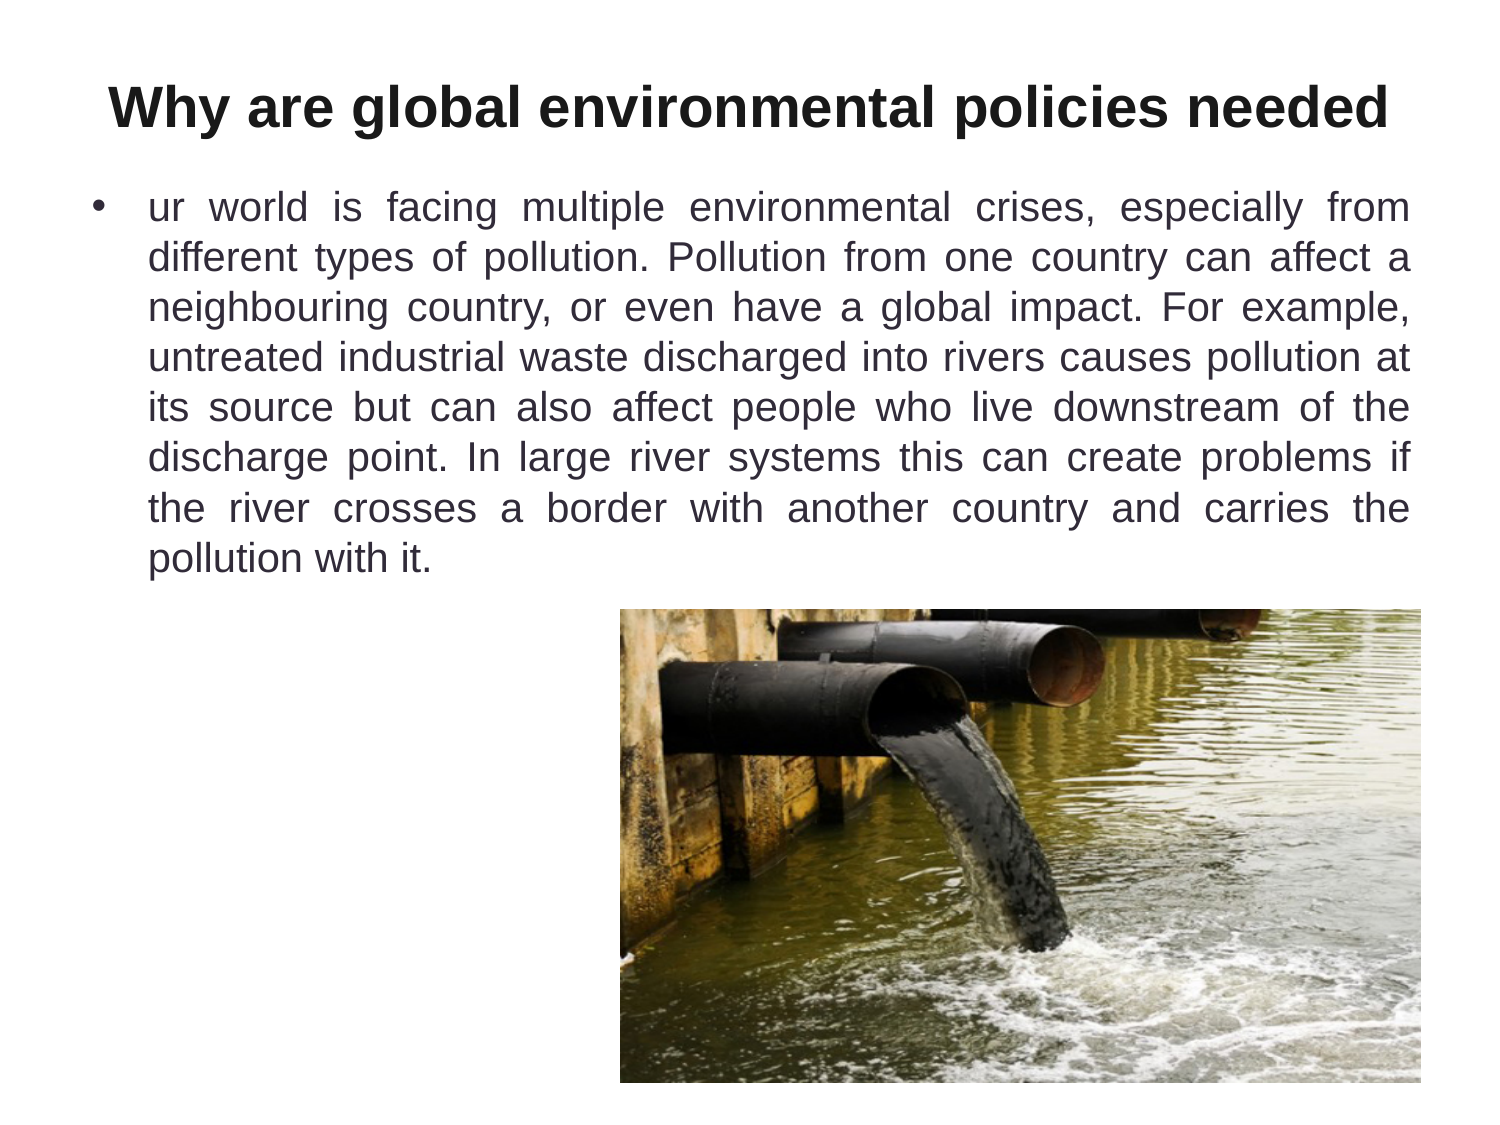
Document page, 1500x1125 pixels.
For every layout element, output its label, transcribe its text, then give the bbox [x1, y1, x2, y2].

picture [619, 609, 1421, 1083]
title Why are global environmental policies needed [75, 45, 1425, 233]
list ur world is facing multiple environmental crises, especially from different types of pollution. Pollution from one country can affect a neighbouring country, or even have a global impact. For example, untreated industrial waste discharged into rivers causes pollution at its source but can also affect people who live downstream of the discharge point. In large river systems this can create problems if the river crosses a border with another country and carries the pollution with it. [76, 172, 1427, 916]
